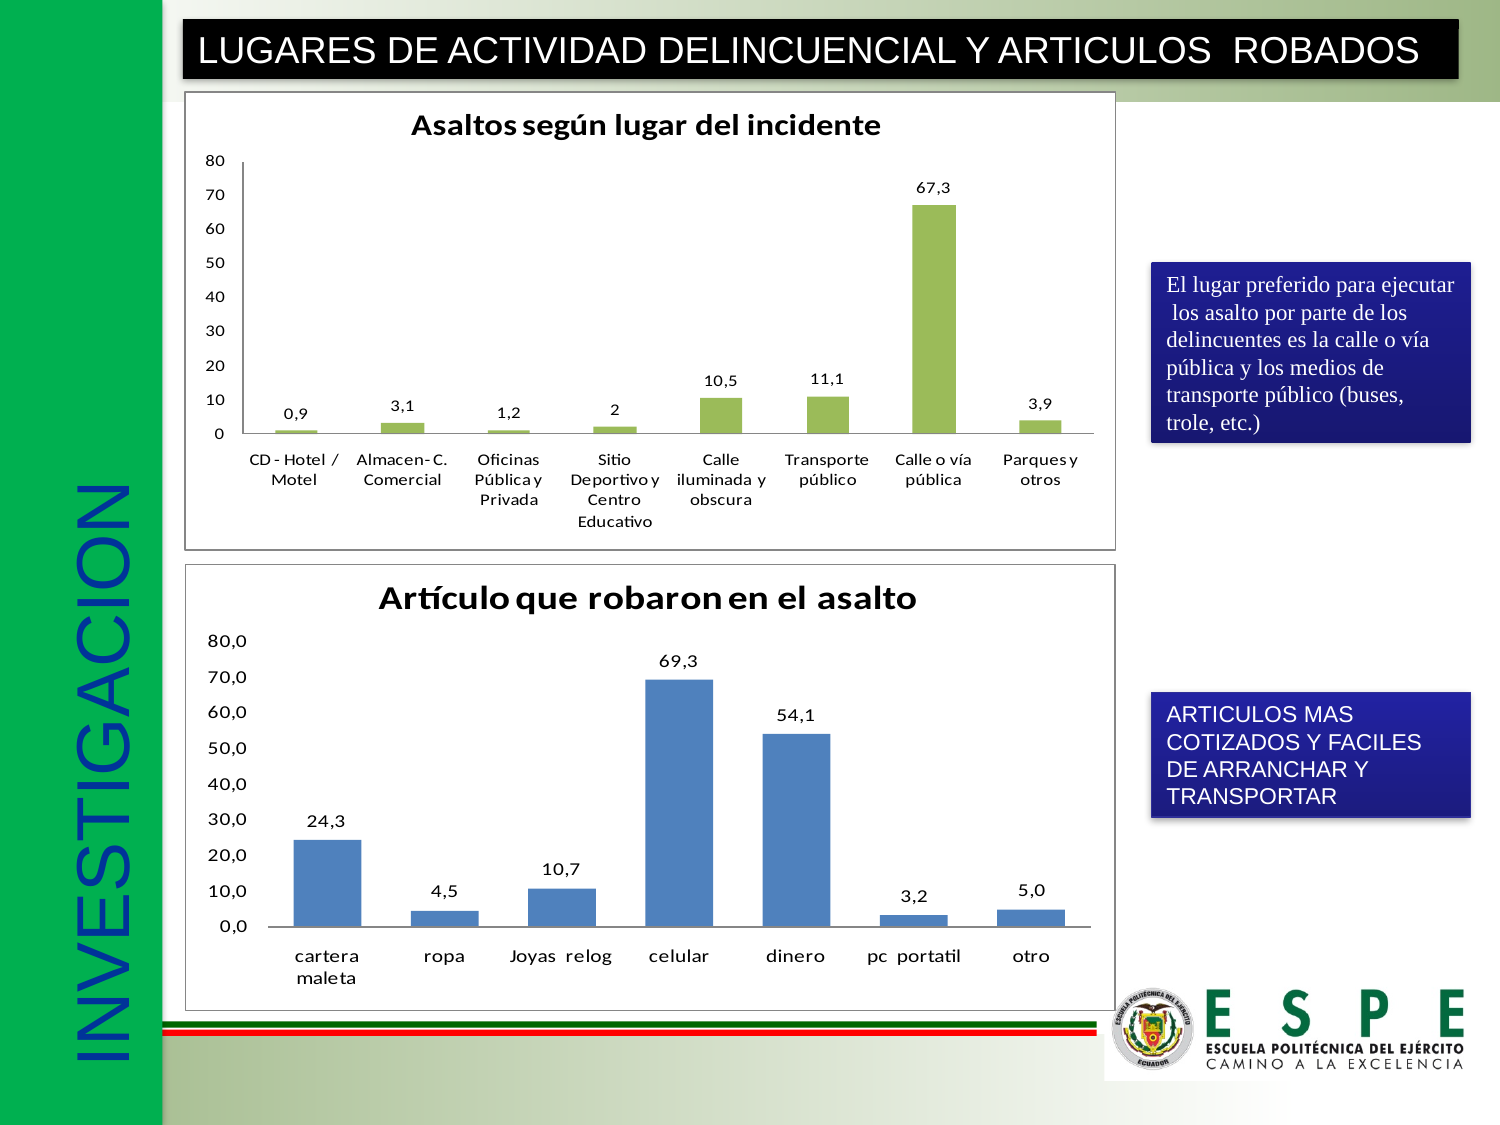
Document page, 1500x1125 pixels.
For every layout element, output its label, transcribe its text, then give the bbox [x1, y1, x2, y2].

picture [182, 89, 1117, 551]
text_box LUGARES DE ACTIVIDAD DELINCUENCIAL Y ARTICULOS ROBADOS [182, 19, 1459, 79]
text_box ARTICULOS MAS COTIZADOS Y FACILES DE ARRANCHAR Y TRANSPORTAR [1151, 692, 1471, 818]
text_box INVESTIGACION [29, 409, 124, 1083]
text_box El lugar preferido para ejecutar los asalto por parte de los delincuentes es la calle o vía pública y los medios de transporte público (buses, trole, etc.) [1151, 262, 1471, 443]
picture [182, 562, 1483, 1081]
text_box [0, 0, 163, 1125]
